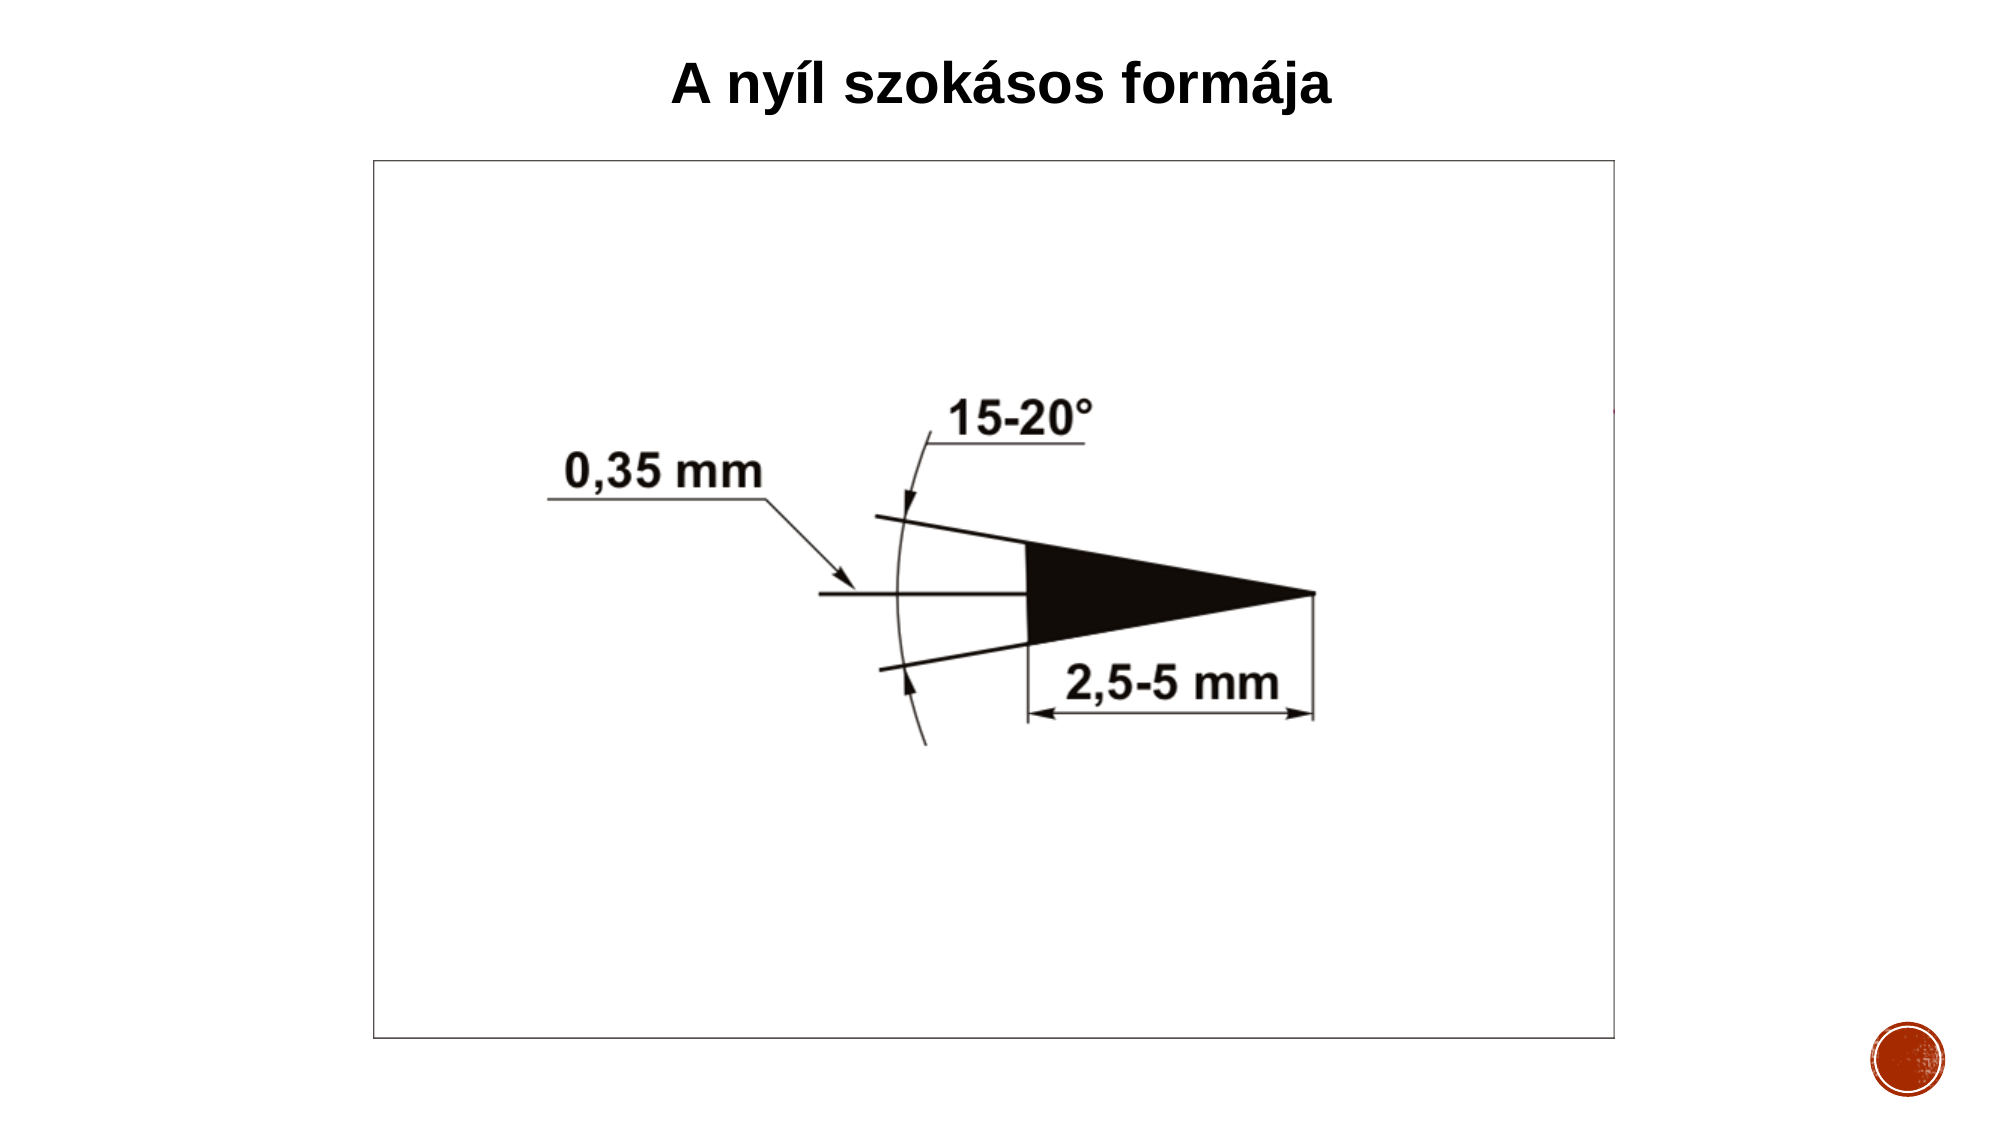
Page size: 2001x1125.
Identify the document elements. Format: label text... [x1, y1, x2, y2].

picture [373, 160, 1615, 1039]
text_box A nyíl szokásos formája [326, 0, 1677, 161]
